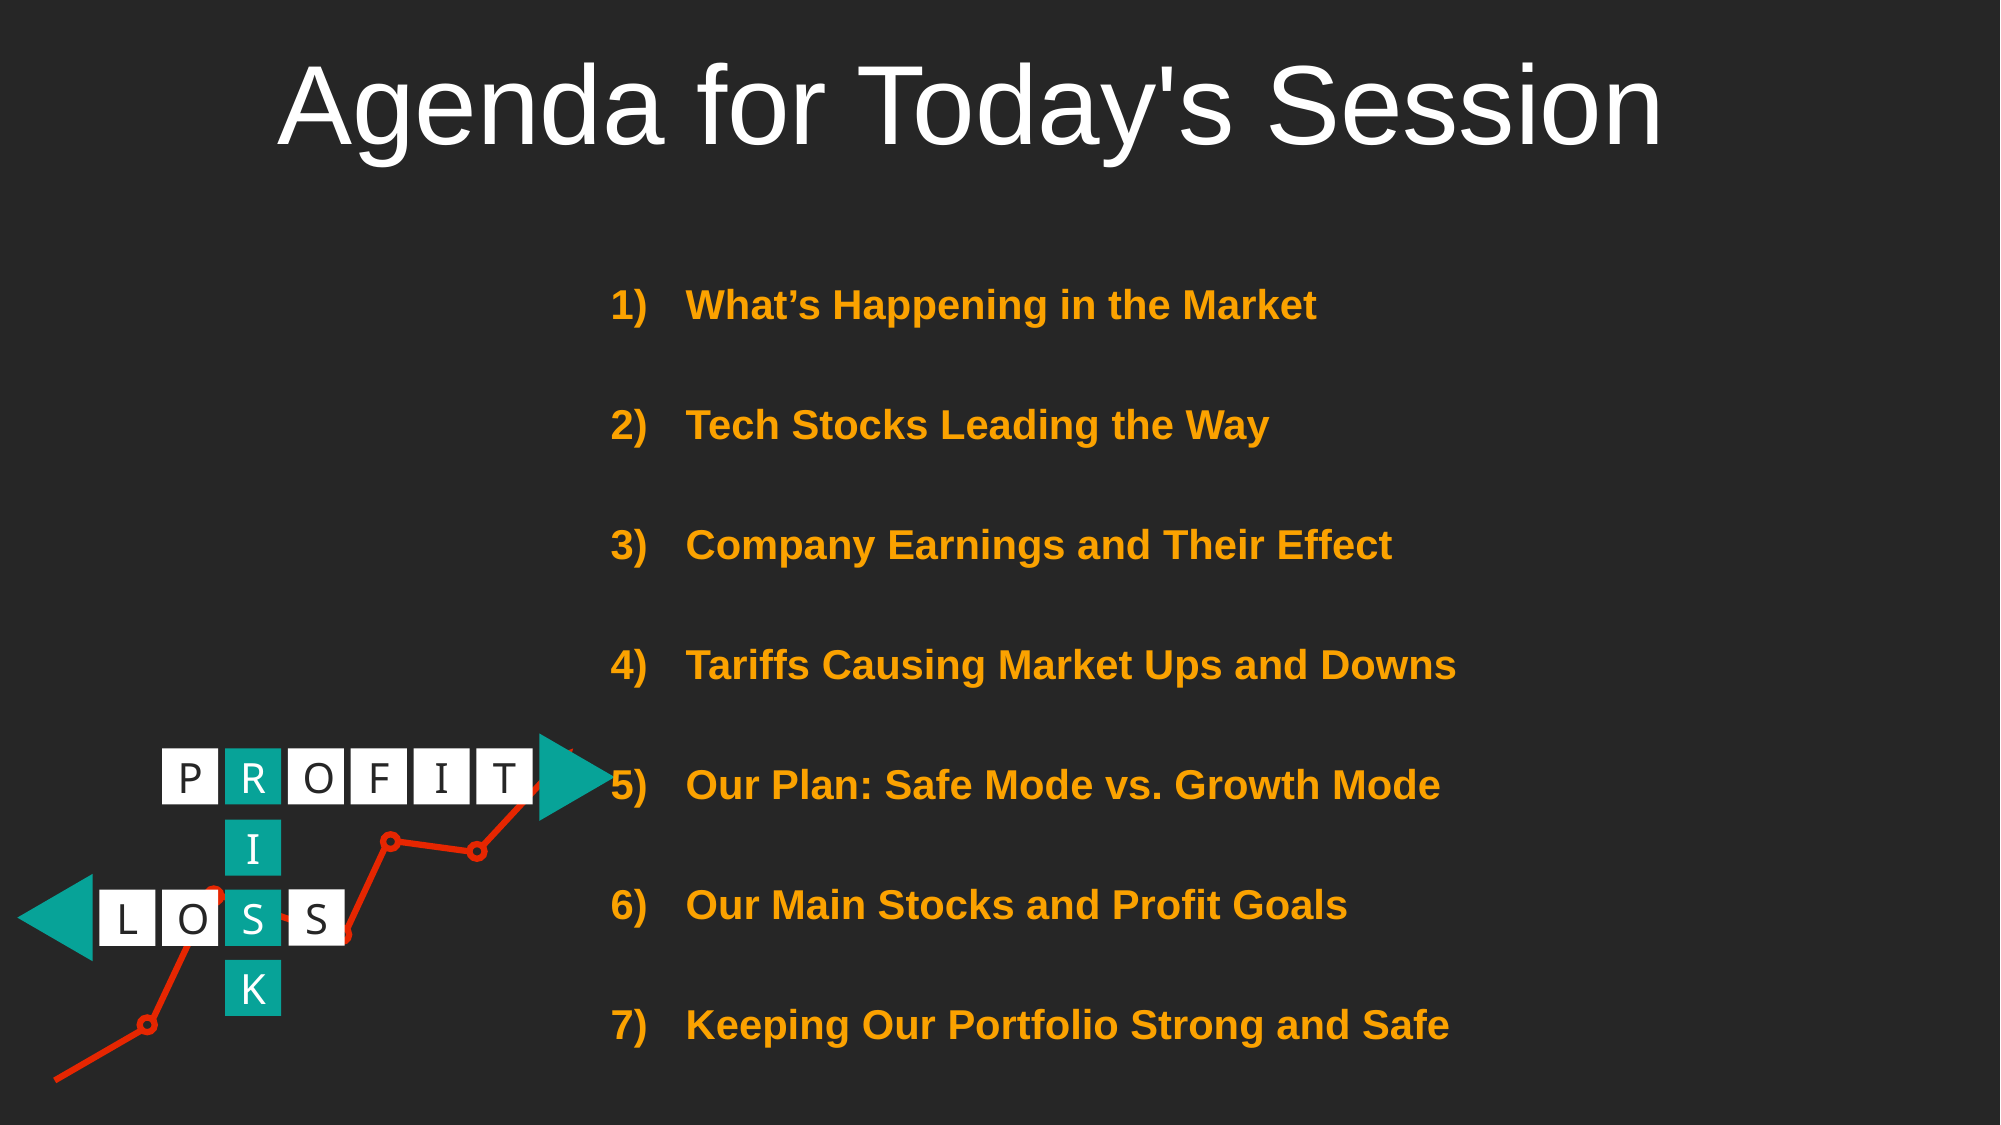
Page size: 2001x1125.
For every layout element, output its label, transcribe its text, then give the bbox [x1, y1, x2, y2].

text_box What’s Happening in the Market Tech Stocks Leading the Way Company Earnings and Their Effect Tariffs Causing Market Ups and Downs Our Plan: Safe Mode vs. Growth Mode Our Main Stocks and Profit Goals Keeping Our Portfolio Strong and Safe [595, 195, 1944, 1060]
text_box Agenda for Today's Session [262, 24, 1743, 175]
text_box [54, 1017, 574, 1081]
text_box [17, 733, 615, 1017]
